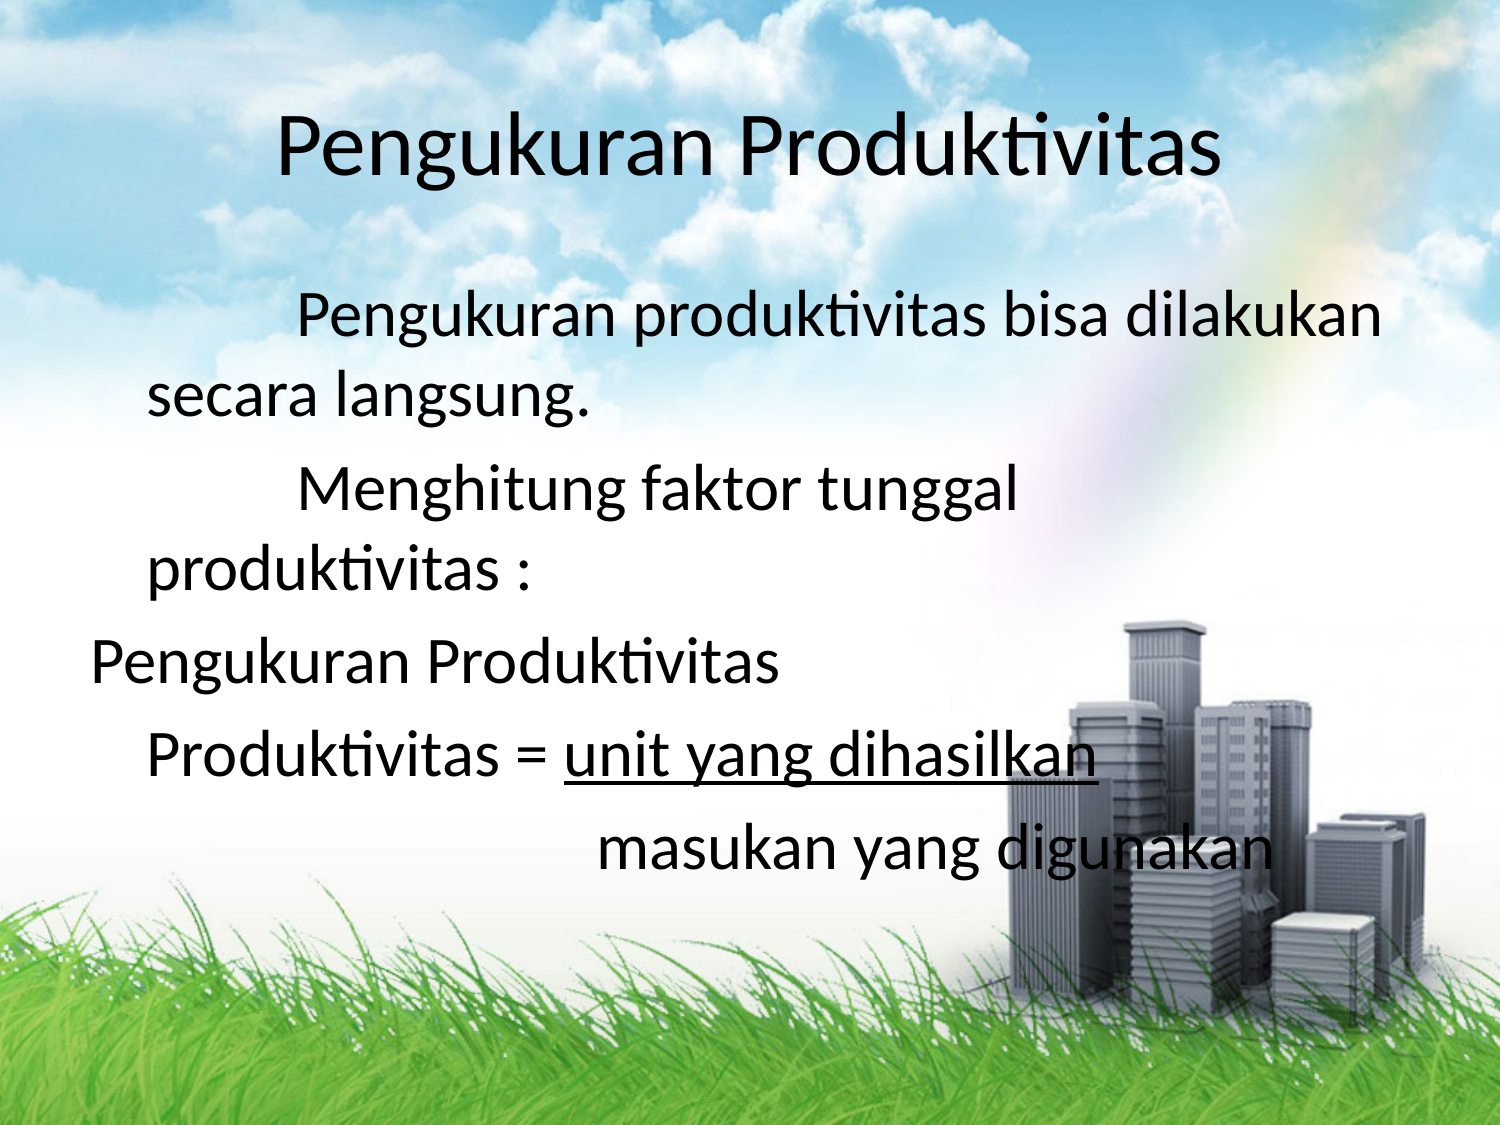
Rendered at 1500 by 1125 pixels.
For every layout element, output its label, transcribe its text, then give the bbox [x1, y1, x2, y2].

list Pengukuran produktivitas bisa dilakukan secara langsung. Menghitung faktor tunggal produktivitas : Pengukuran Produktivitas Produktivitas = unit yang dihasilkan masukan yang digunakan [75, 262, 1425, 1005]
picture [0, 0, 1500, 1125]
title Pengukuran Produktivitas [75, 45, 1425, 233]
